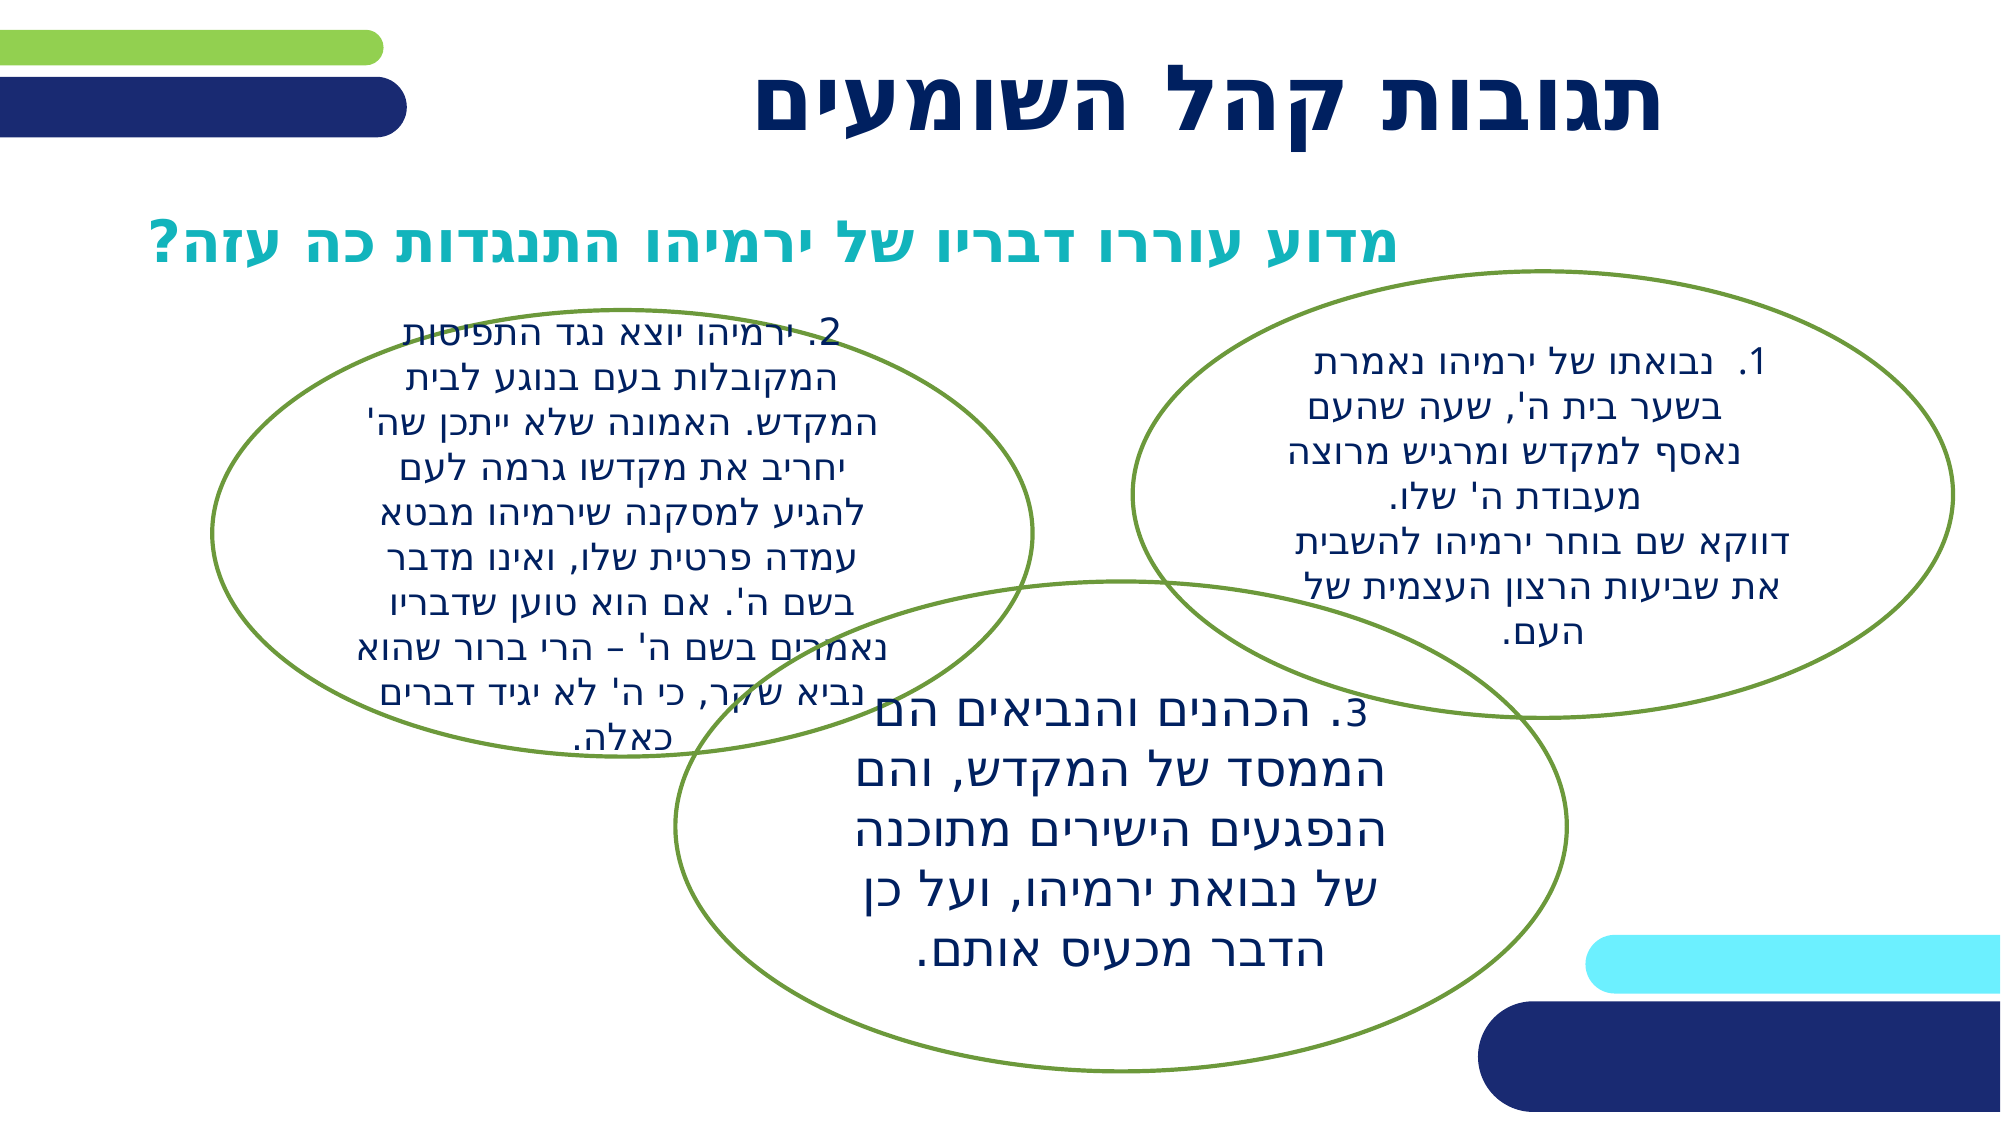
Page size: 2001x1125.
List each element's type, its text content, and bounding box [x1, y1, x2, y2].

title תגובות קהל השומעים [418, 34, 2000, 154]
text_box נבואתו של ירמיהו נאמרת בשער בית ה', שעה שהעם נאסף למקדש ומרגיש מרוצה מעבודת ה' שלו. דווקא שם בוחר ירמיהו להשבית את שביעות הרצון העצמית של העם. [1130, 269, 1956, 720]
list מדוע עוררו דבריו של ירמיהו התנגדות כה עזה? [84, 194, 1448, 284]
text_box 3. הכהנים והנביאים הם הממסד של המקדש, והם הנפגעים הישירים מתוכנה של נבואת ירמיהו, ועל כן הדבר מכעיס אותם. [673, 579, 1569, 1074]
text_box 2. ירמיהו יוצא נגד התפיסות המקובלות בעם בנוגע לבית המקדש. האמונה שלא ייתכן שה' יחריב את מקדשו גרמה לעם להגיע למסקנה שירמיהו מבטא עמדה פרטית שלו, ואינו מדבר בשם ה'. אם הוא טוען שדבריו נאמרים בשם ה' – הרי ברור שהוא נביא שקר, כי ה' לא יגיד דברים כאלה. [210, 307, 1035, 759]
